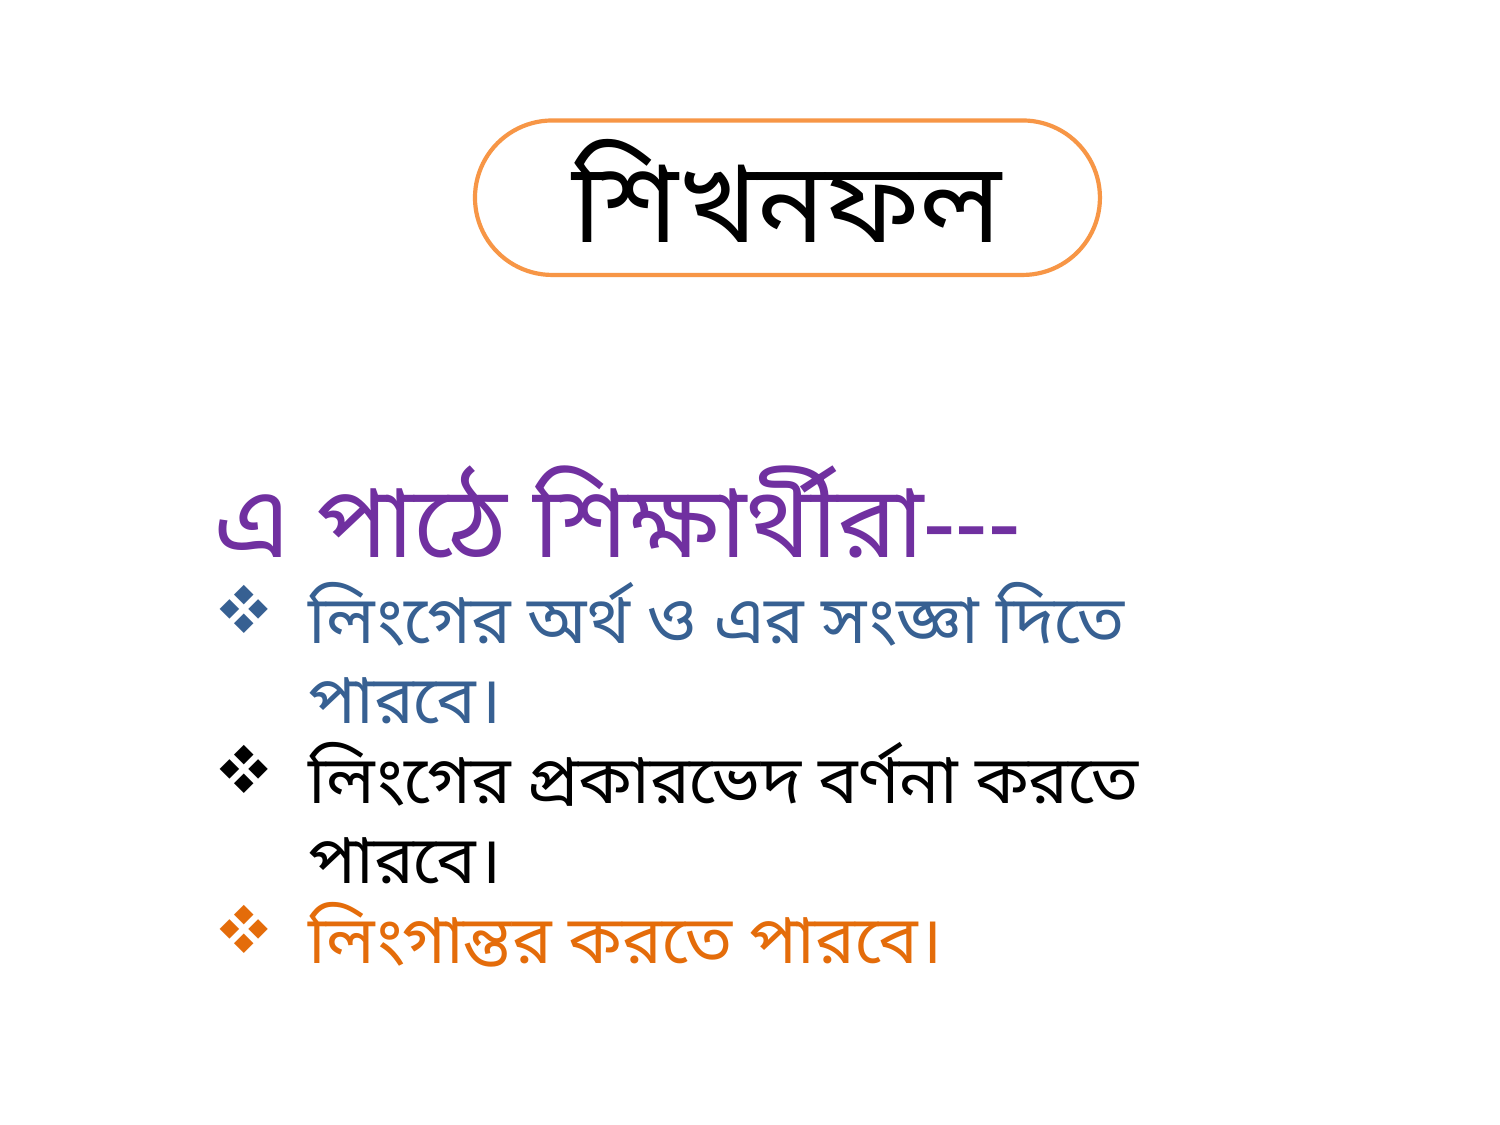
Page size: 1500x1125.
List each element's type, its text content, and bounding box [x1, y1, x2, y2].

text_box এ পাঠে শিক্ষার্থীরা--- লিংগের অর্থ ও এর সংজ্ঞা দিতে পারবে। লিংগের প্রকারভেদ বর্ণনা করতে পারবে। লিংগান্তর করতে পারবে। [200, 450, 1350, 985]
text_box শিখনফল [472, 118, 1103, 278]
